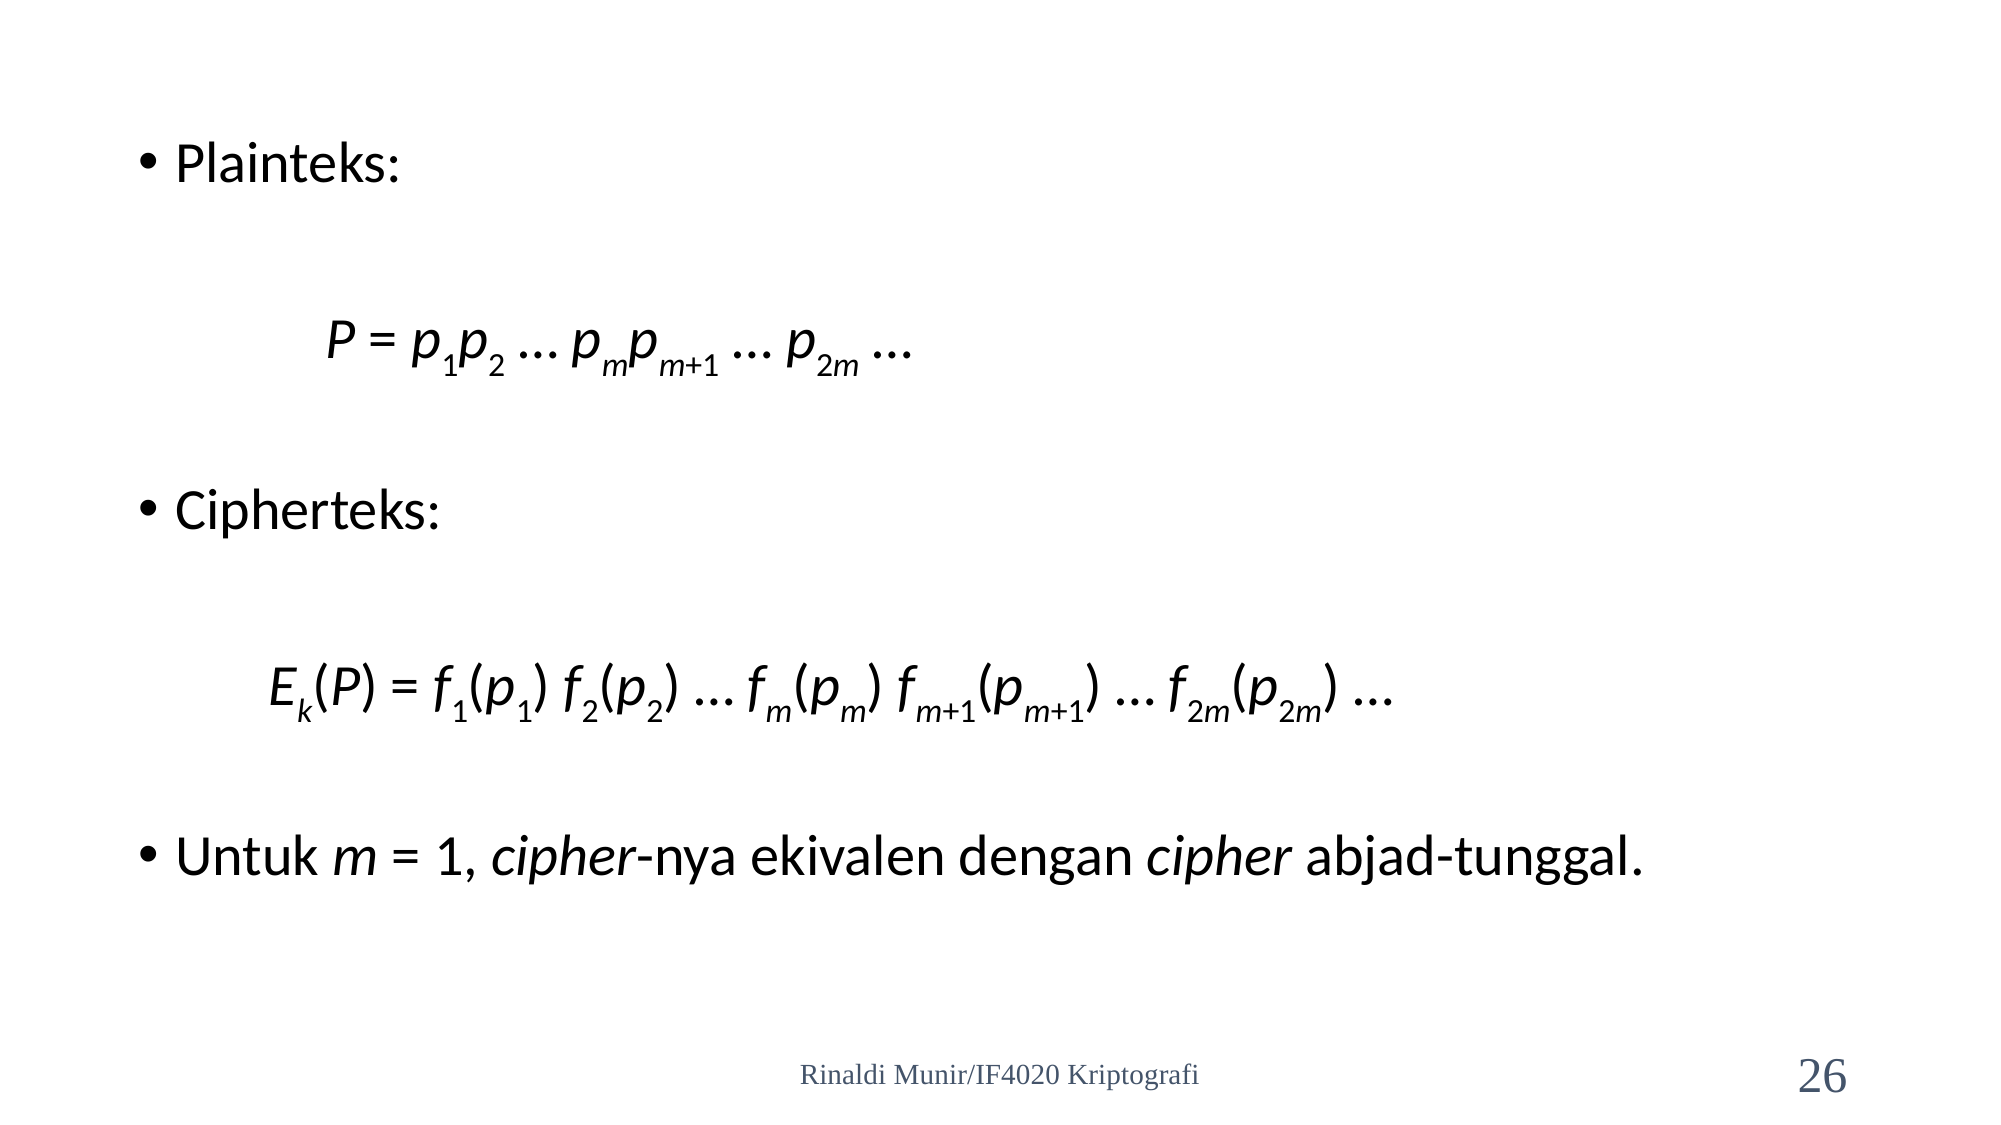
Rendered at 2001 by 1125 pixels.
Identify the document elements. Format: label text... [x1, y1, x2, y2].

list Plainteks: P = p1p2 … pmpm+1 … p2m … Cipherteks: Ek(P) = f1(p1) f2(p2) … fm(pm) fm+1(pm+1) … f2m(p2m) … Untuk m = 1, cipher-nya ekivalen dengan cipher abjad-tunggal. [123, 125, 1820, 1020]
footer Rinaldi Munir/IF4020 Kriptografi [662, 1042, 1338, 1103]
slide_number 26 [1412, 1042, 1863, 1103]
